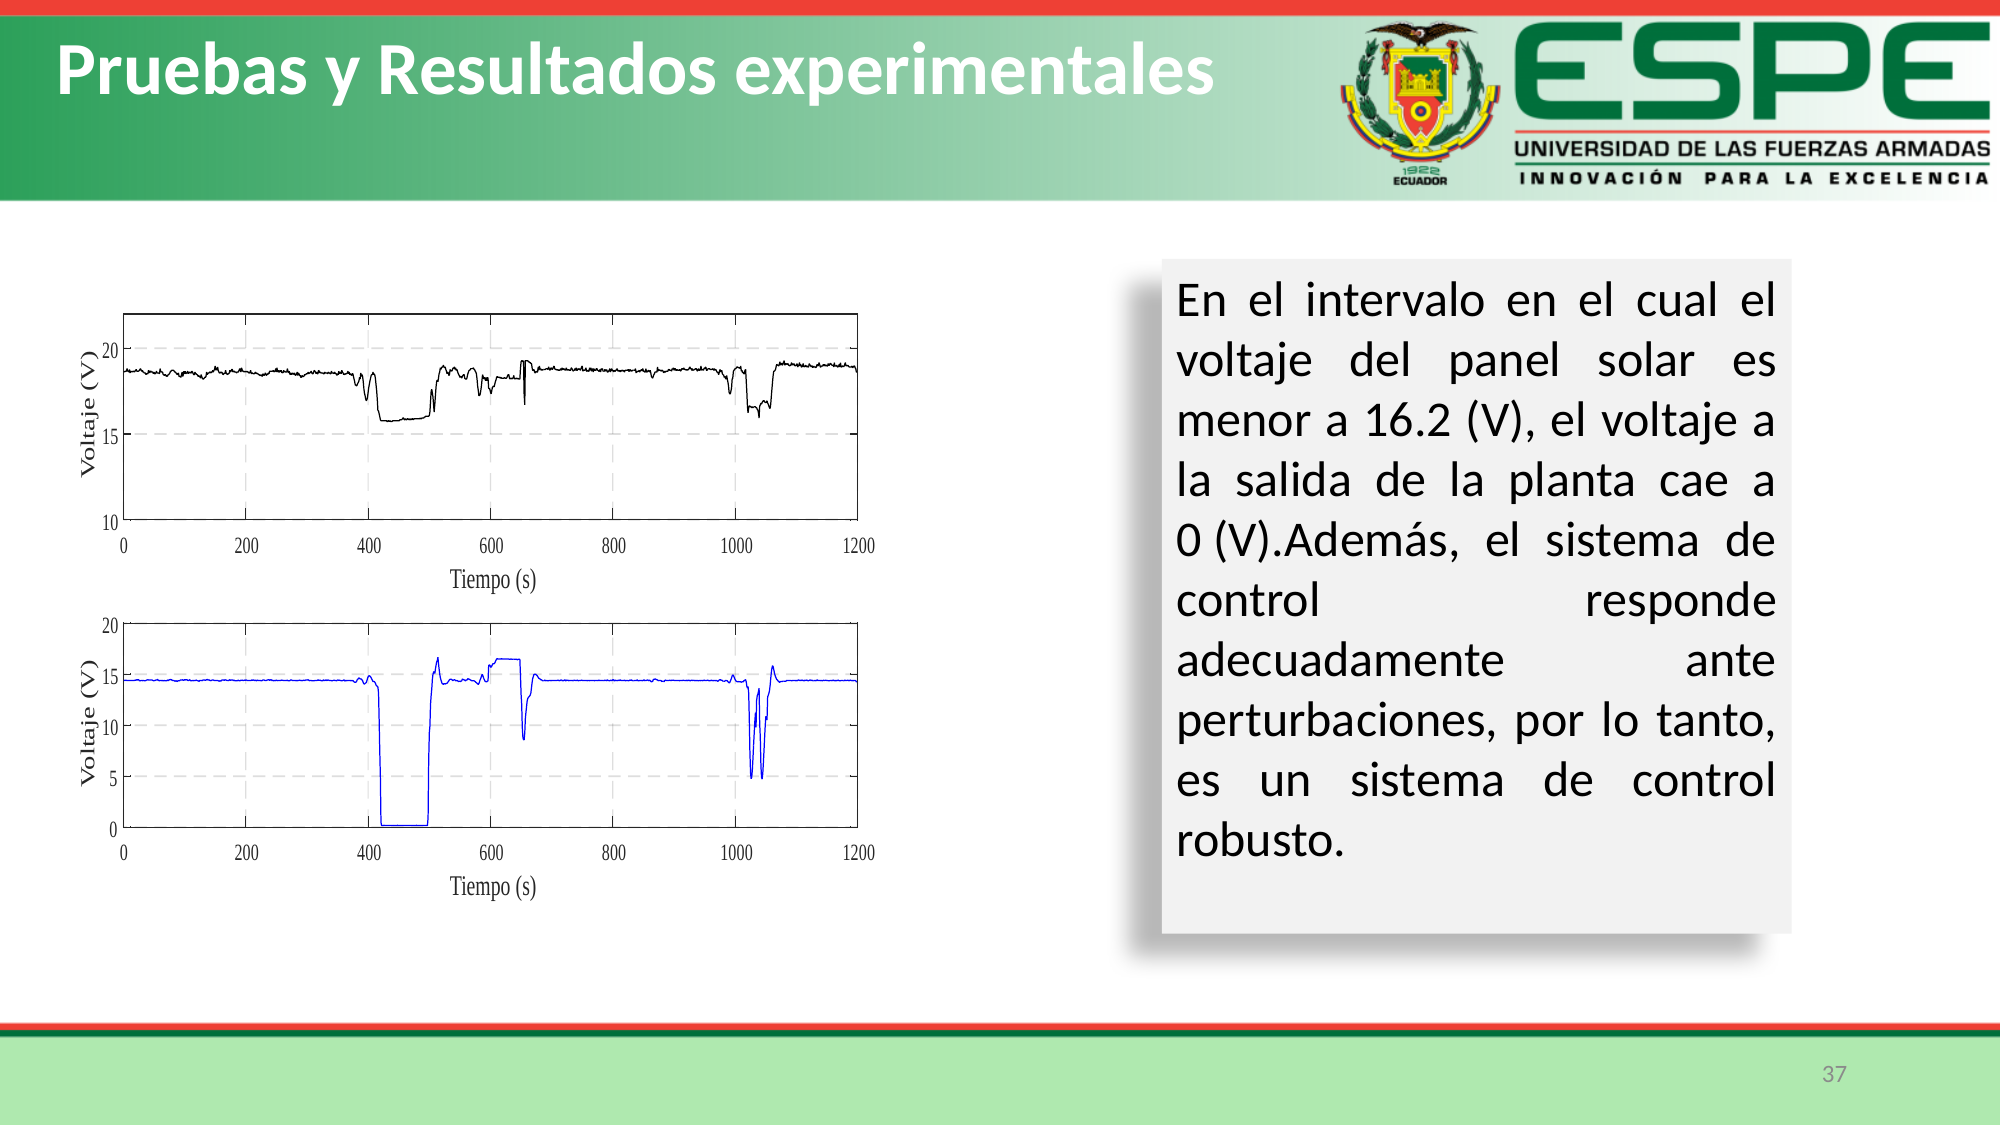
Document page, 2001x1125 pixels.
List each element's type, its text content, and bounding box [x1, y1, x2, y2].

text_box En el intervalo en el cual el voltaje del panel solar es menor a 16.2 (V), el voltaje a la salida de la planta cae a 0 (V).Además, el sistema de control responde adecuadamente ante perturbaciones, por lo tanto, es un sistema de control robusto. [1161, 258, 1793, 935]
slide_number 37 [1412, 1042, 1863, 1103]
picture [0, 1, 2000, 1125]
text_box Pruebas y Resultados experimentales [41, 22, 1319, 181]
